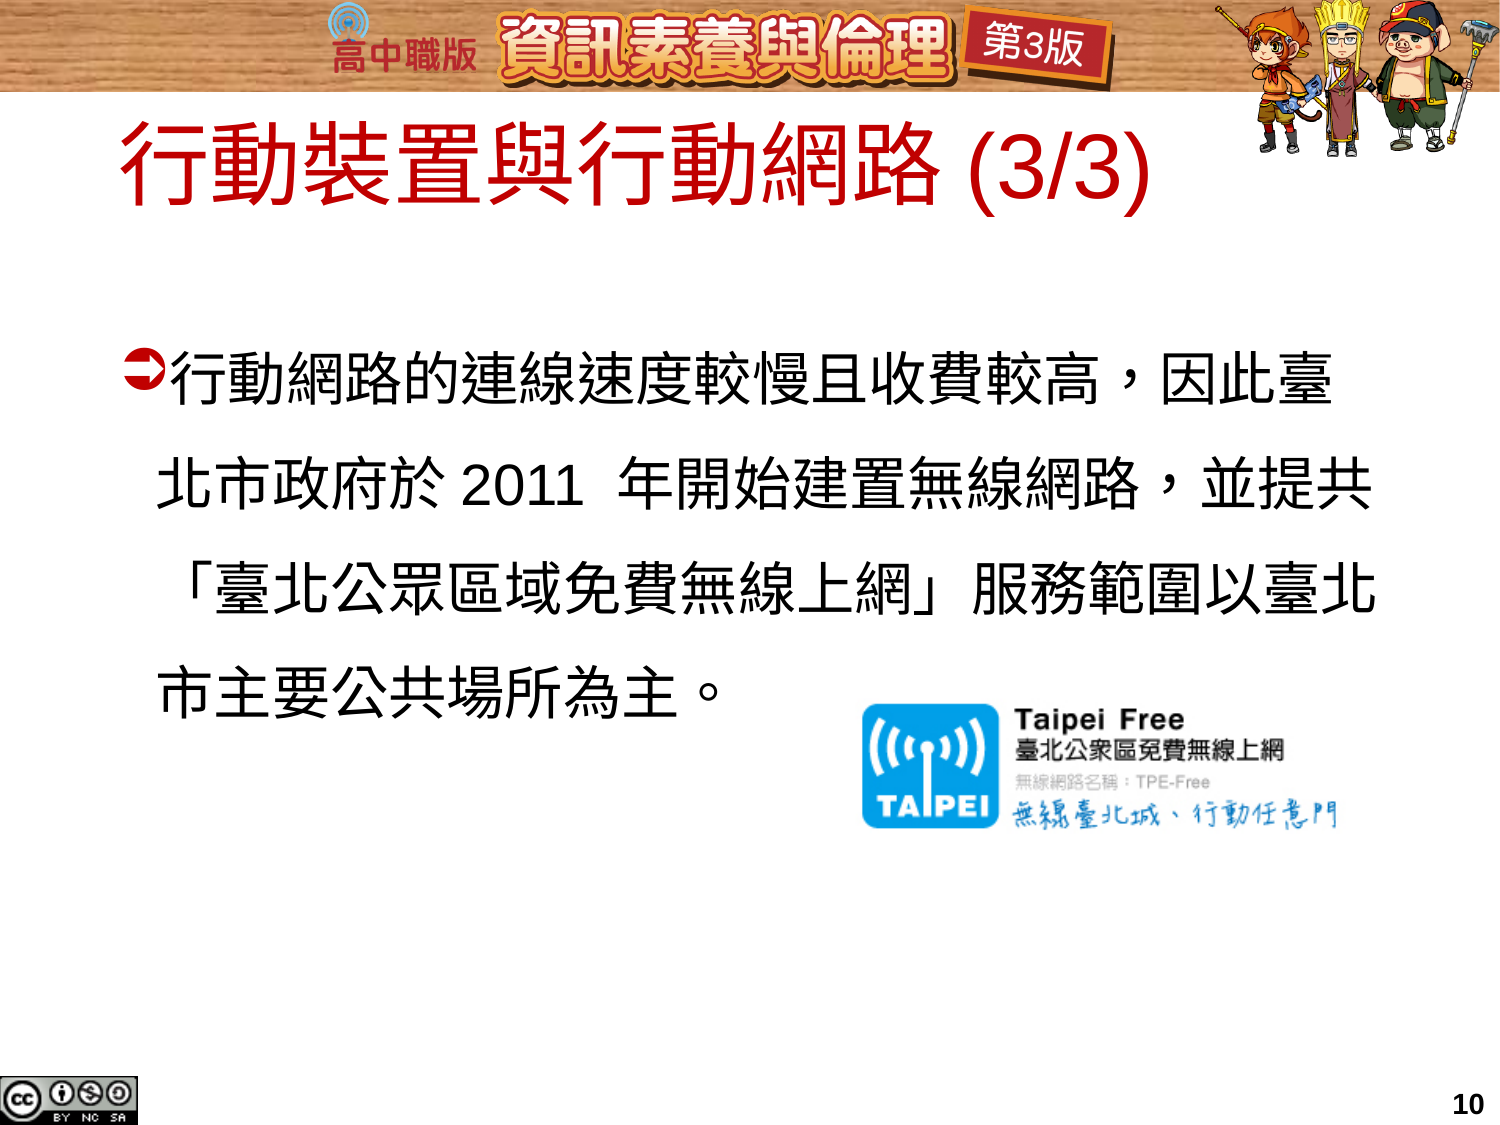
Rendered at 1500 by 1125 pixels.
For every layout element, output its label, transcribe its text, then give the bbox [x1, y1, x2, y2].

slide_number 10 [1162, 1080, 1500, 1125]
picture [0, 0, 1500, 157]
title 行動裝置與行動網路(3/3) [103, 59, 1397, 278]
picture [0, 1076, 138, 1125]
picture [850, 690, 1350, 838]
list 行動網路的連線速度較慢且收費較高，因此臺北市政府於2011 年開始建置無線網路，並提共「臺北公眾區域免費無線上網」服務範圍以臺北市主要公共場所為主。 [103, 299, 1397, 1014]
